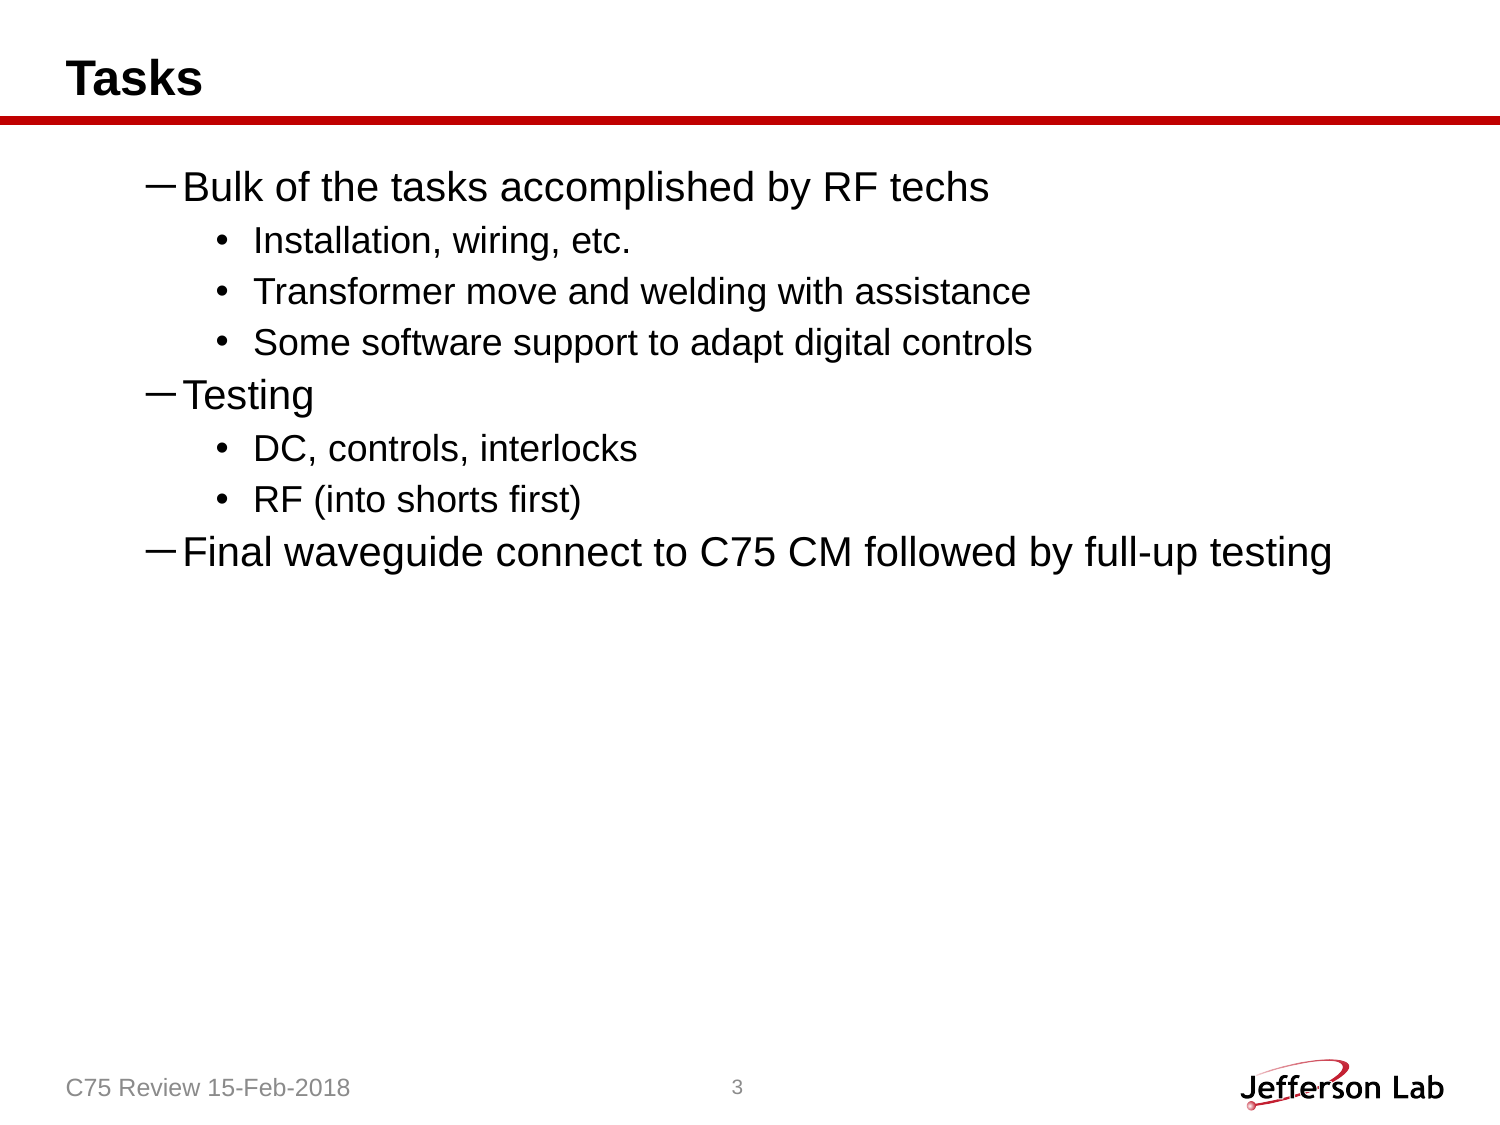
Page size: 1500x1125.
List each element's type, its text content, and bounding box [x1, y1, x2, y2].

picture [1238, 1051, 1457, 1122]
list Bulk of the tasks accomplished by RF techs Installation, wiring, etc. Transformer move and welding with assistance Some software support to adapt digital controls Testing DC, controls, interlocks RF (into shorts first) Final waveguide connect to C75 CM followed by full-up testing [50, 158, 1440, 1042]
slide_number 3 [693, 1060, 782, 1111]
title Tasks [50, 39, 1440, 120]
footer C75 Review 15-Feb-2018 [50, 1060, 694, 1112]
